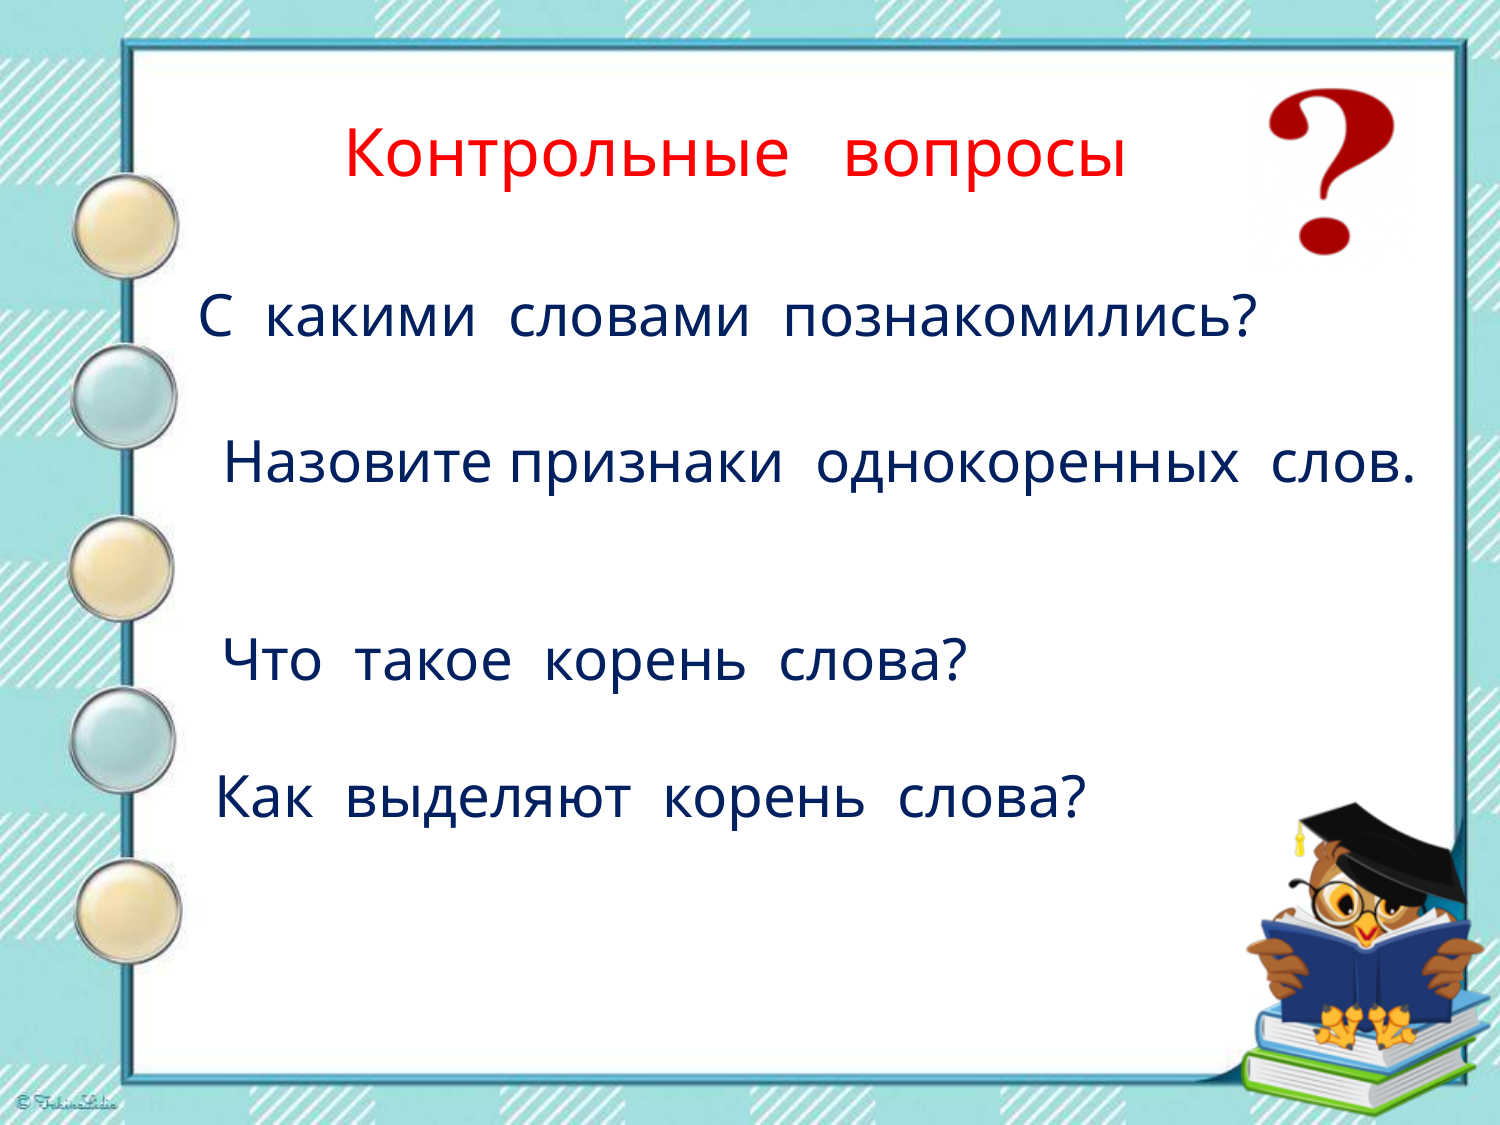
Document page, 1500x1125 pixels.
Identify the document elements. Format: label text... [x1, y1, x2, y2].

list С какими словами познакомились? [183, 271, 1500, 888]
text_box Как выделяют корень слова? [184, 751, 1500, 888]
title Контрольные вопросы [61, 102, 1249, 248]
text_box Назовите признаки однокоренных слов. [207, 416, 1500, 553]
text_box Что такое корень слова? [206, 615, 1500, 751]
picture [0, 0, 1500, 1125]
